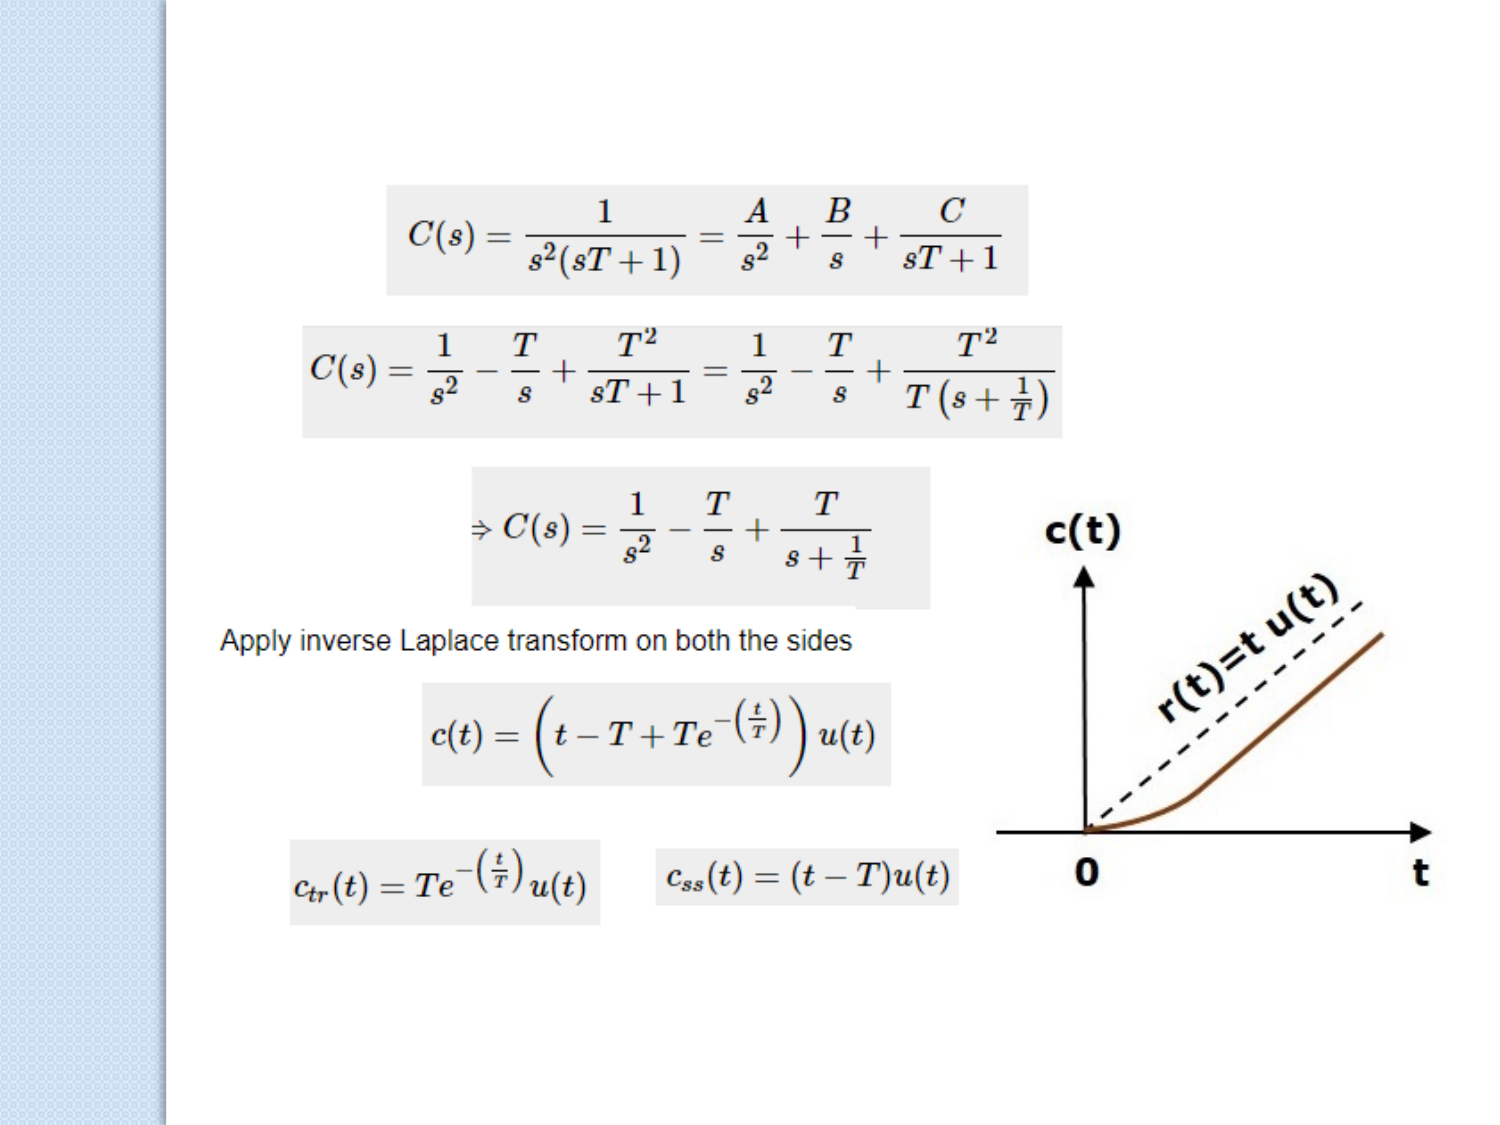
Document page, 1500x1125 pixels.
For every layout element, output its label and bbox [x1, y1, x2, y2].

picture [187, 138, 1465, 963]
